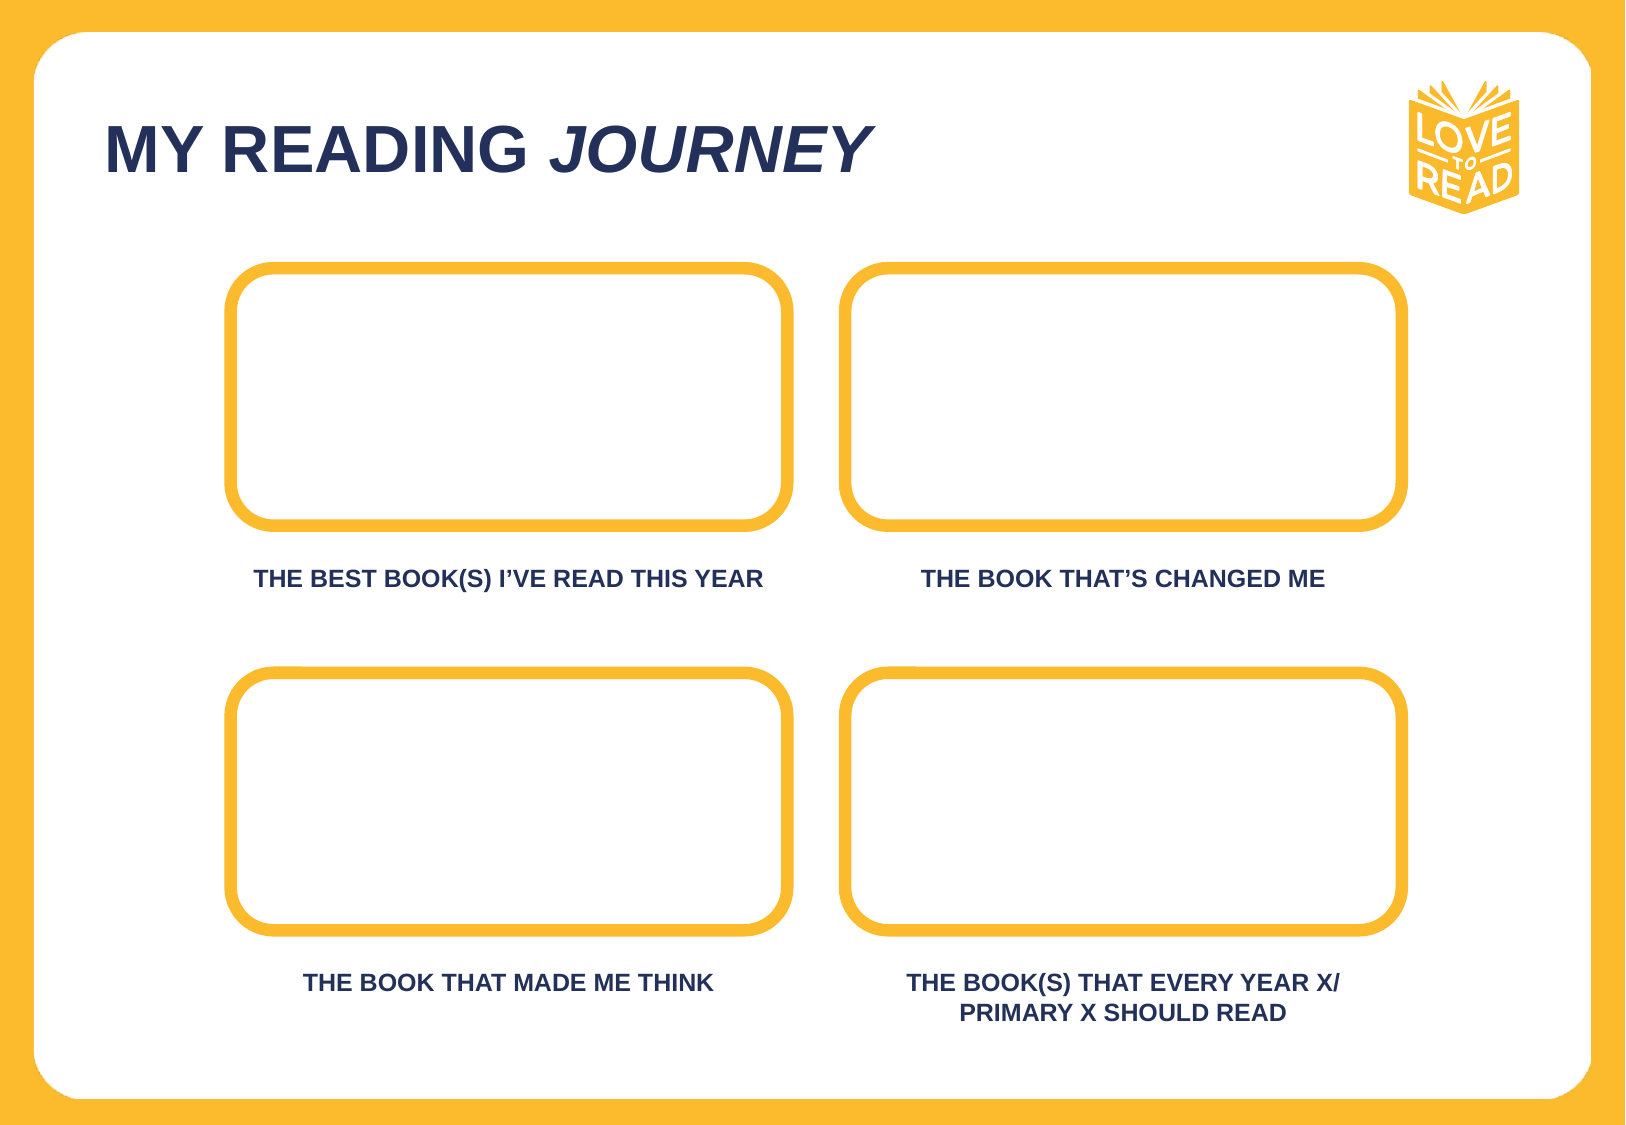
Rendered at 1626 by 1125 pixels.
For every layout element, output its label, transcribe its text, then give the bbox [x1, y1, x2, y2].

text_box [844, 671, 1403, 932]
text_box THE BOOK THAT’S CHANGED ME [845, 555, 1402, 601]
text_box THE BOOK THAT MADE ME THINK [230, 958, 788, 1004]
text_box [229, 671, 789, 932]
picture [1407, 79, 1521, 216]
text_box MY READING JOURNEY [104, 109, 967, 187]
text_box [844, 267, 1403, 527]
text_box [229, 267, 789, 527]
text_box THE BEST BOOK(S) I’VE READ THIS YEAR [230, 555, 788, 601]
text_box THE BOOK(S) THAT EVERY YEAR X/ PRIMARY X SHOULD READ [845, 958, 1402, 1034]
